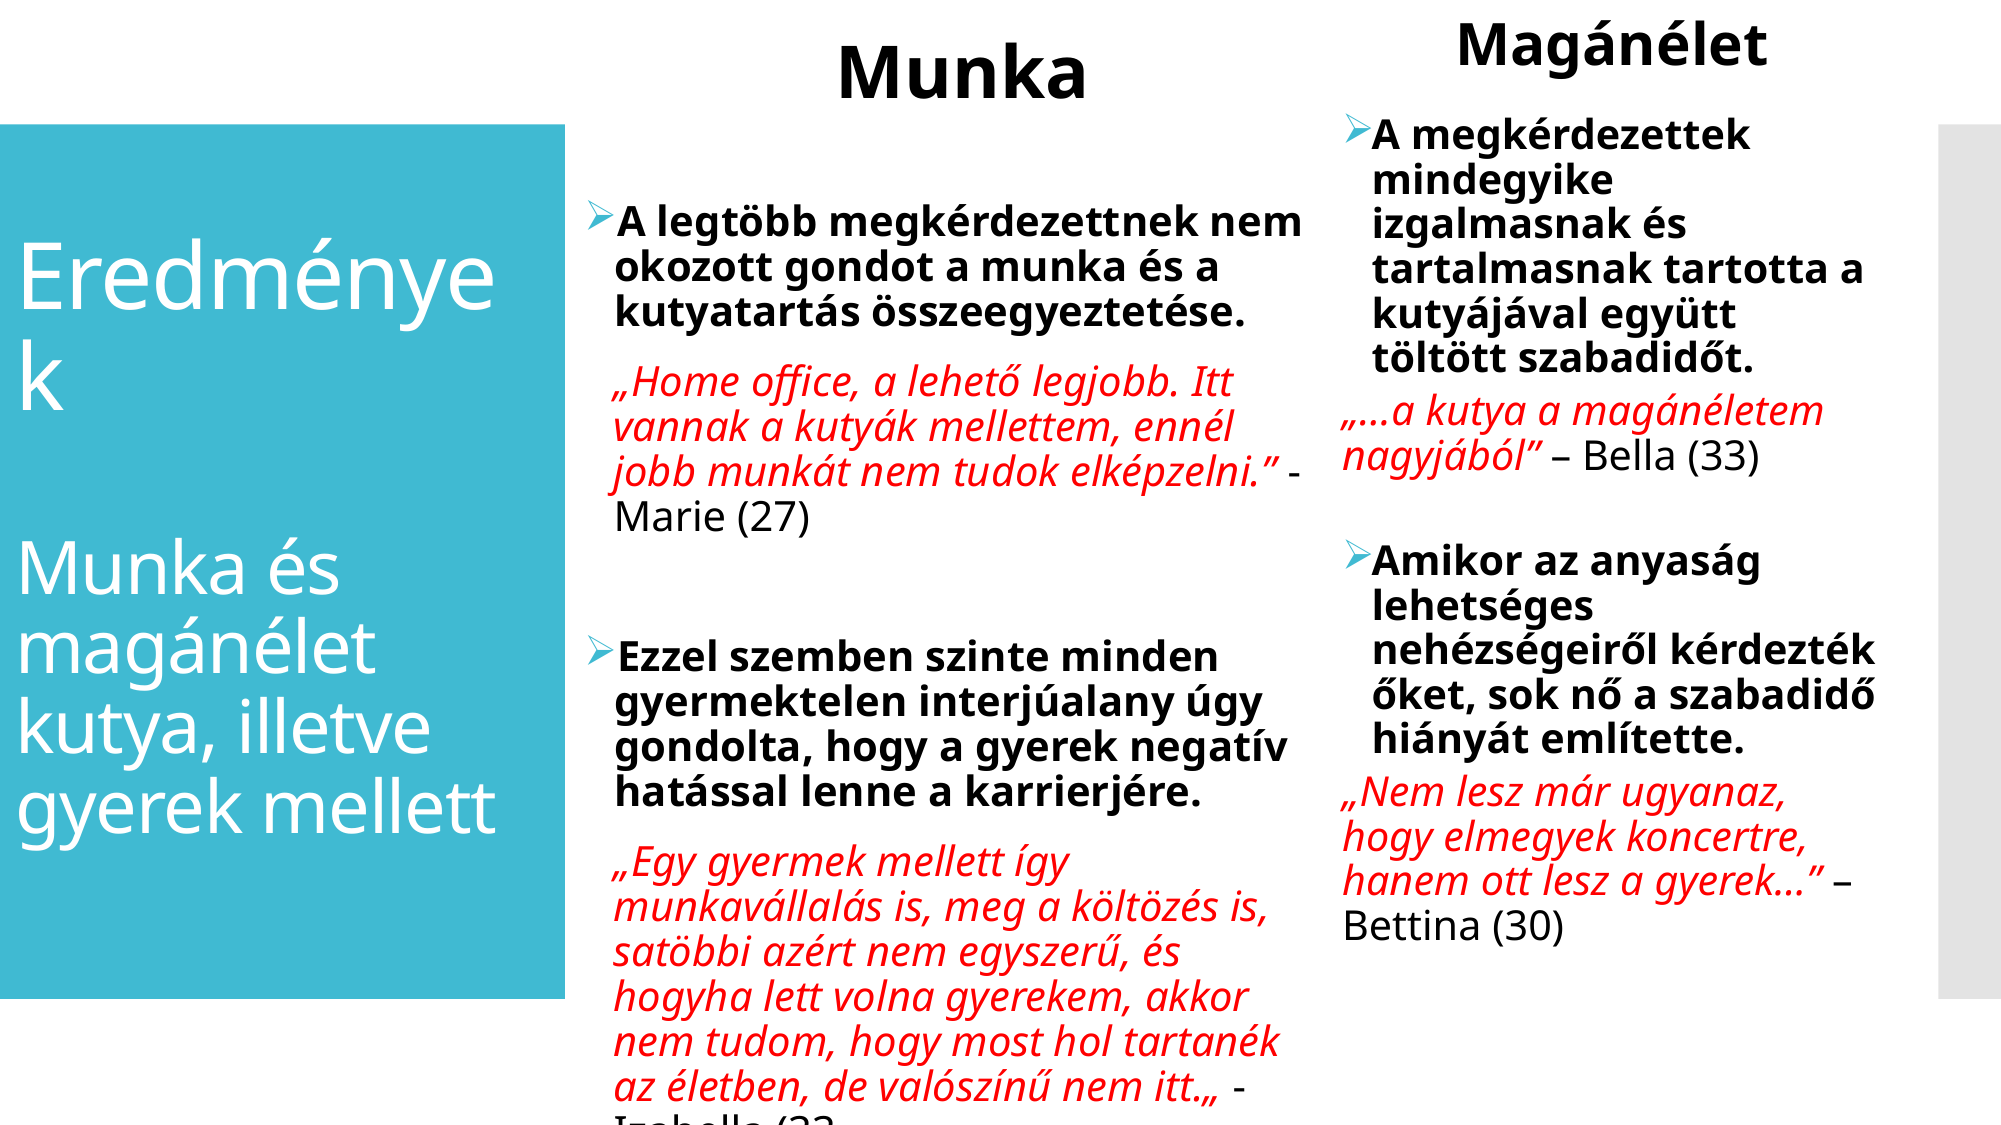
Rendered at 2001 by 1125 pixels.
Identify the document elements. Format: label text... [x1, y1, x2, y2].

list Munka A legtöbb megkérdezettnek nem okozott gondot a munka és a kutyatartás összeegyeztetése. „Home office, a lehető legjobb. Itt vannak a kutyák mellettem, ennél jobb munkát nem tudok elképzelni.” - Marie (27) Ezzel szemben szinte minden gyermektelen interjúalany úgy gondolta, hogy a gyerek negatív hatással lenne a karrierjére. „Egy gyermek mellett így munkavállalás is, meg a költözés is, satöbbi azért nem egyszerű, és hogyha lett volna gyerekem, akkor nem tudom, hogy most hol tartanék az életben, de valószínű nem itt.„ - Izabella (33 [569, 47, 1328, 1125]
title Eredmények Munka és magánélet kutya, illetve gyerek mellett [0, 218, 557, 973]
list Magánélet A megkérdezettek mindegyike izgalmasnak és tartalmasnak tartotta a kutyájával együtt töltött szabadidőt. „…a kutya a magánéletem nagyjából” – Bella (33) Amikor az anyaság lehetséges nehézségeiről kérdezték őket, sok nő a szabadidő hiányát említette. „Nem lesz már ugyanaz, hogy elmegyek koncertre, hanem ott lesz a gyerek…” – Bettina (30) [1327, 0, 1898, 1005]
